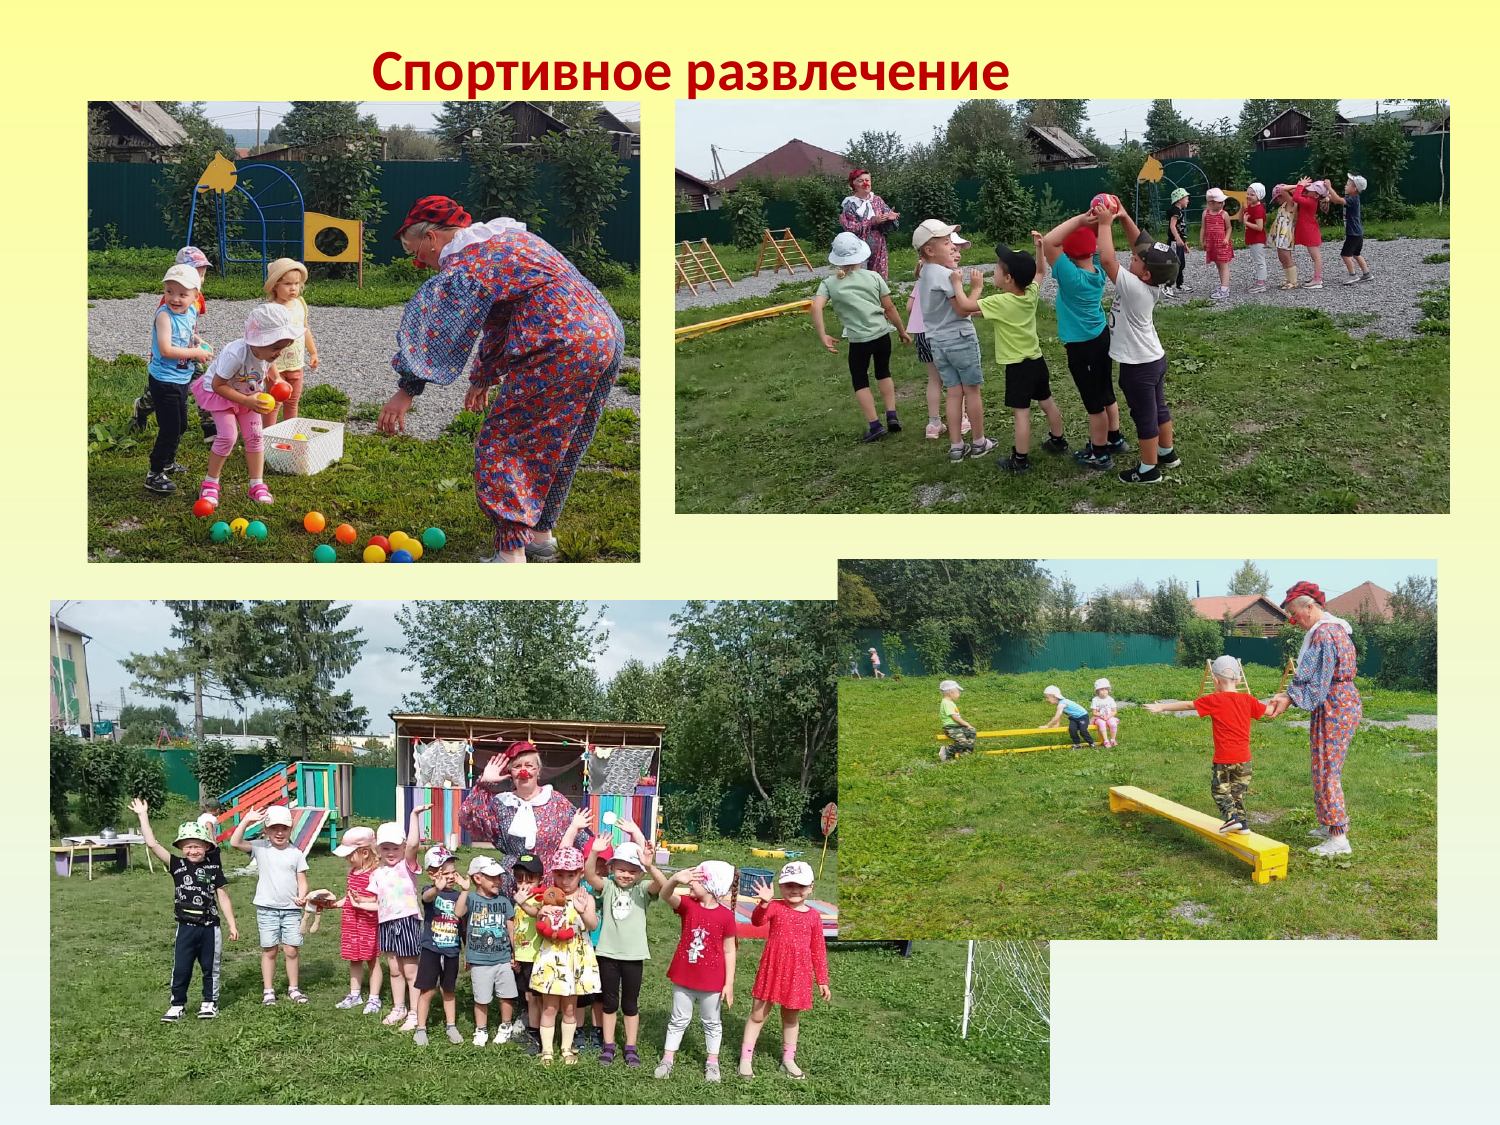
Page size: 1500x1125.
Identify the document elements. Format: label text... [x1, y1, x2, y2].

text_box Спортивное развлечение [225, 24, 1400, 110]
picture [0, 0, 1500, 1125]
